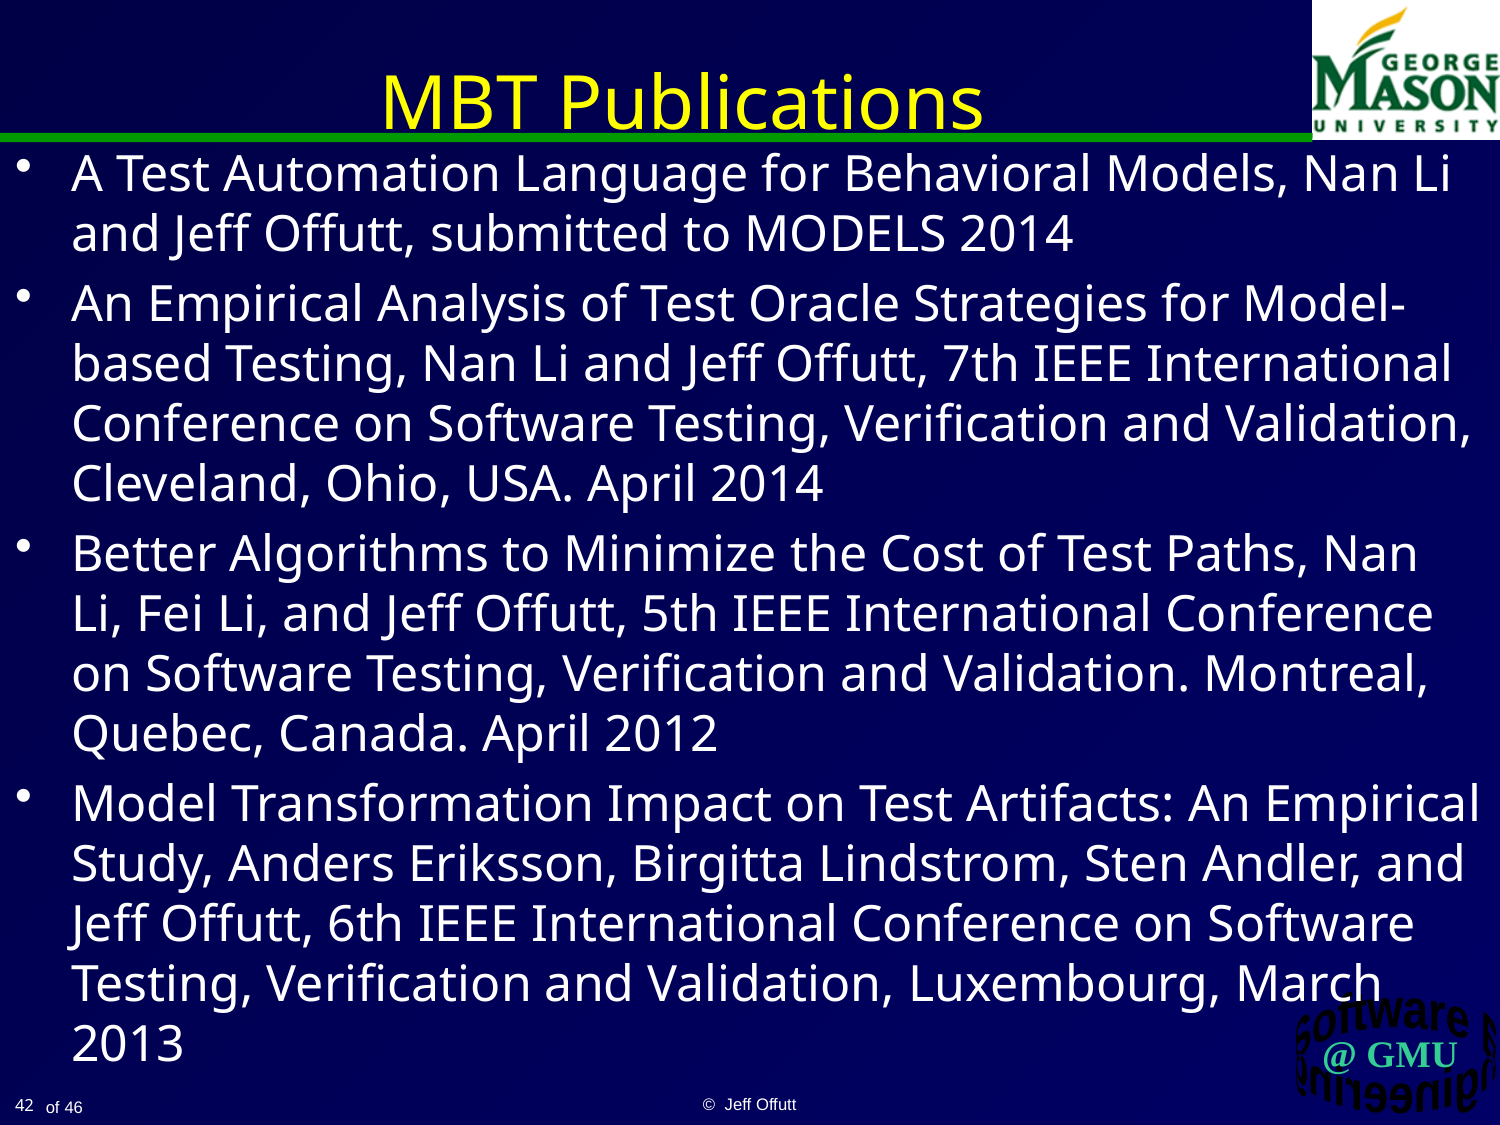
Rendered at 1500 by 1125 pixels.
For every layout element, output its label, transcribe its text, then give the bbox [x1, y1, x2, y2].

title MBT Publications [19, 0, 1347, 134]
list A Test Automation Language for Behavioral Models, Nan Li and Jeff Offutt, submitted to MODELS 2014 An Empirical Analysis of Test Oracle Strategies for Model-based Testing, Nan Li and Jeff Offutt, 7th IEEE International Conference on Software Testing, Verification and Validation, Cleveland, Ohio, USA. April 2014 Better Algorithms to Minimize the Cost of Test Paths, Nan Li, Fei Li, and Jeff Offutt, 5th IEEE International Conference on Software Testing, Verification and Validation. Montreal, Quebec, Canada. April 2012 Model Transformation Impact on Test Artifacts: An Empirical Study, Anders Eriksson, Birgitta Lindstrom, Sten Andler, and Jeff Offutt, 6th IEEE International Conference on Software Testing, Verification and Validation, Luxembourg, March 2013 [0, 134, 1500, 1086]
footer © Jeff Offutt [512, 1084, 988, 1122]
picture [1347, 0, 1500, 134]
slide_number 42 [0, 1084, 279, 1125]
